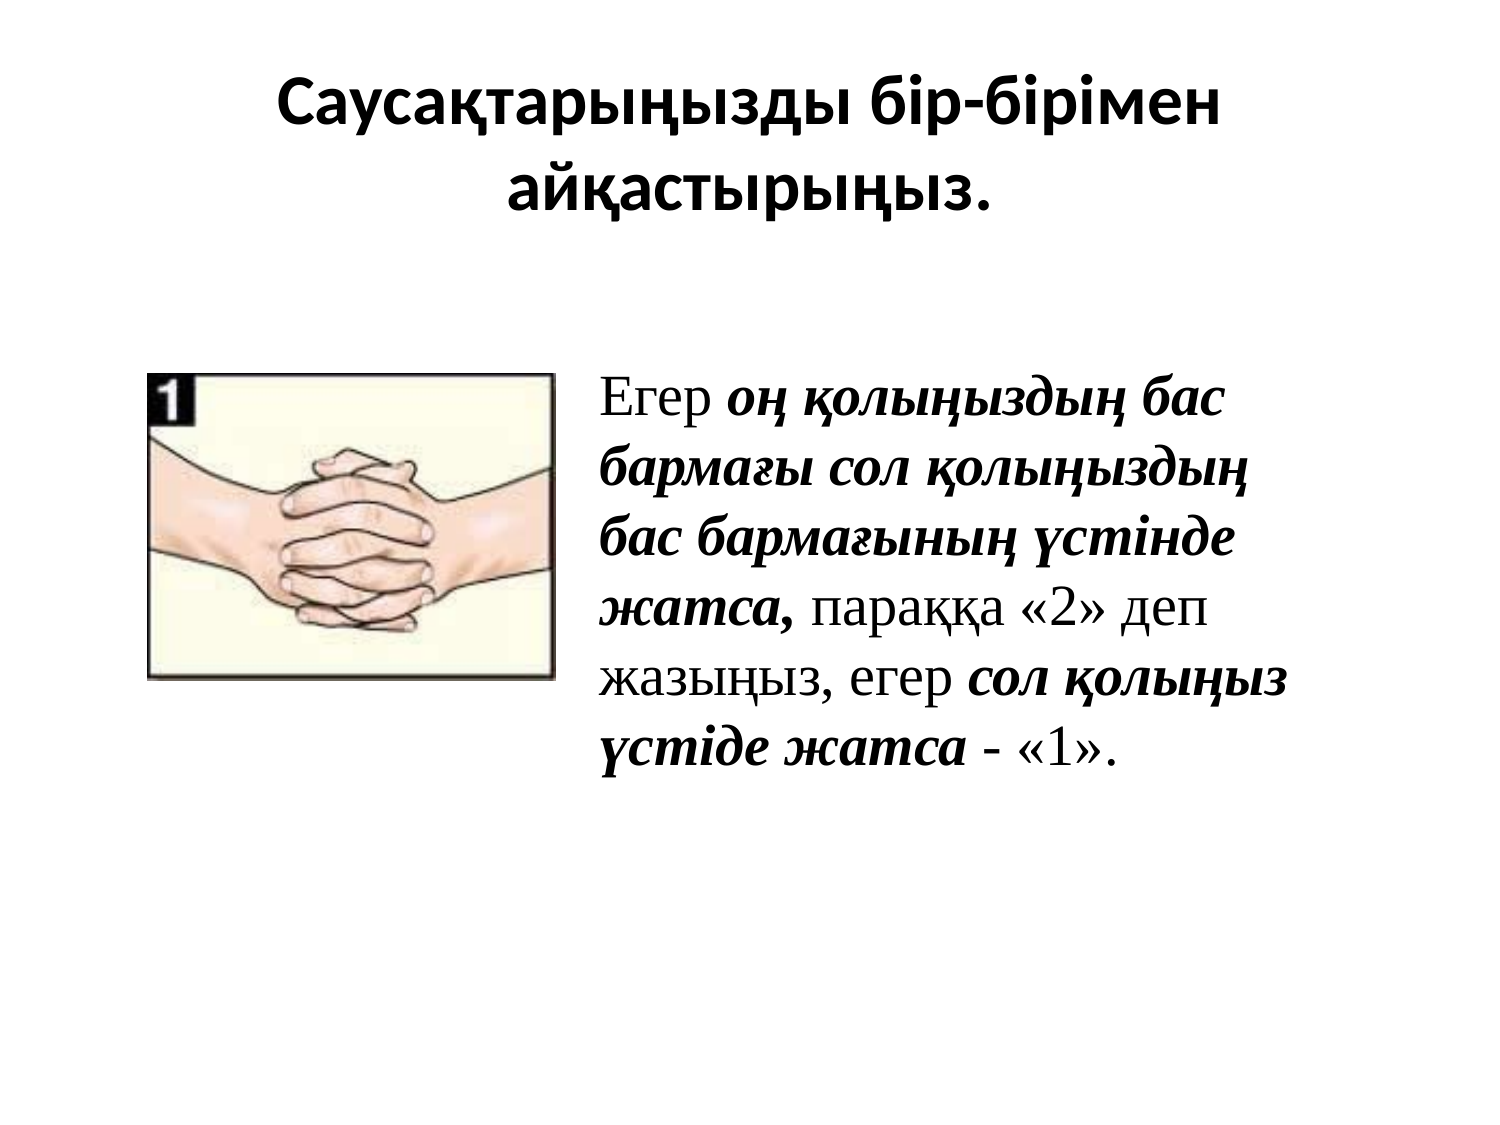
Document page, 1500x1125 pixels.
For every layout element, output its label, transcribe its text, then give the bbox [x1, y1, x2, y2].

text_box Егер оң қолыңыздың бас бармағы сол қолыңыздың бас бармағының үстінде жатса, параққа «2» деп жазыңыз, егер сол қолыңыз үстіде жатса - «1». [584, 349, 1335, 785]
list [147, 373, 557, 682]
title Саусақтарыңызды бір-бірімен айқастырыңыз. [75, 45, 1425, 233]
